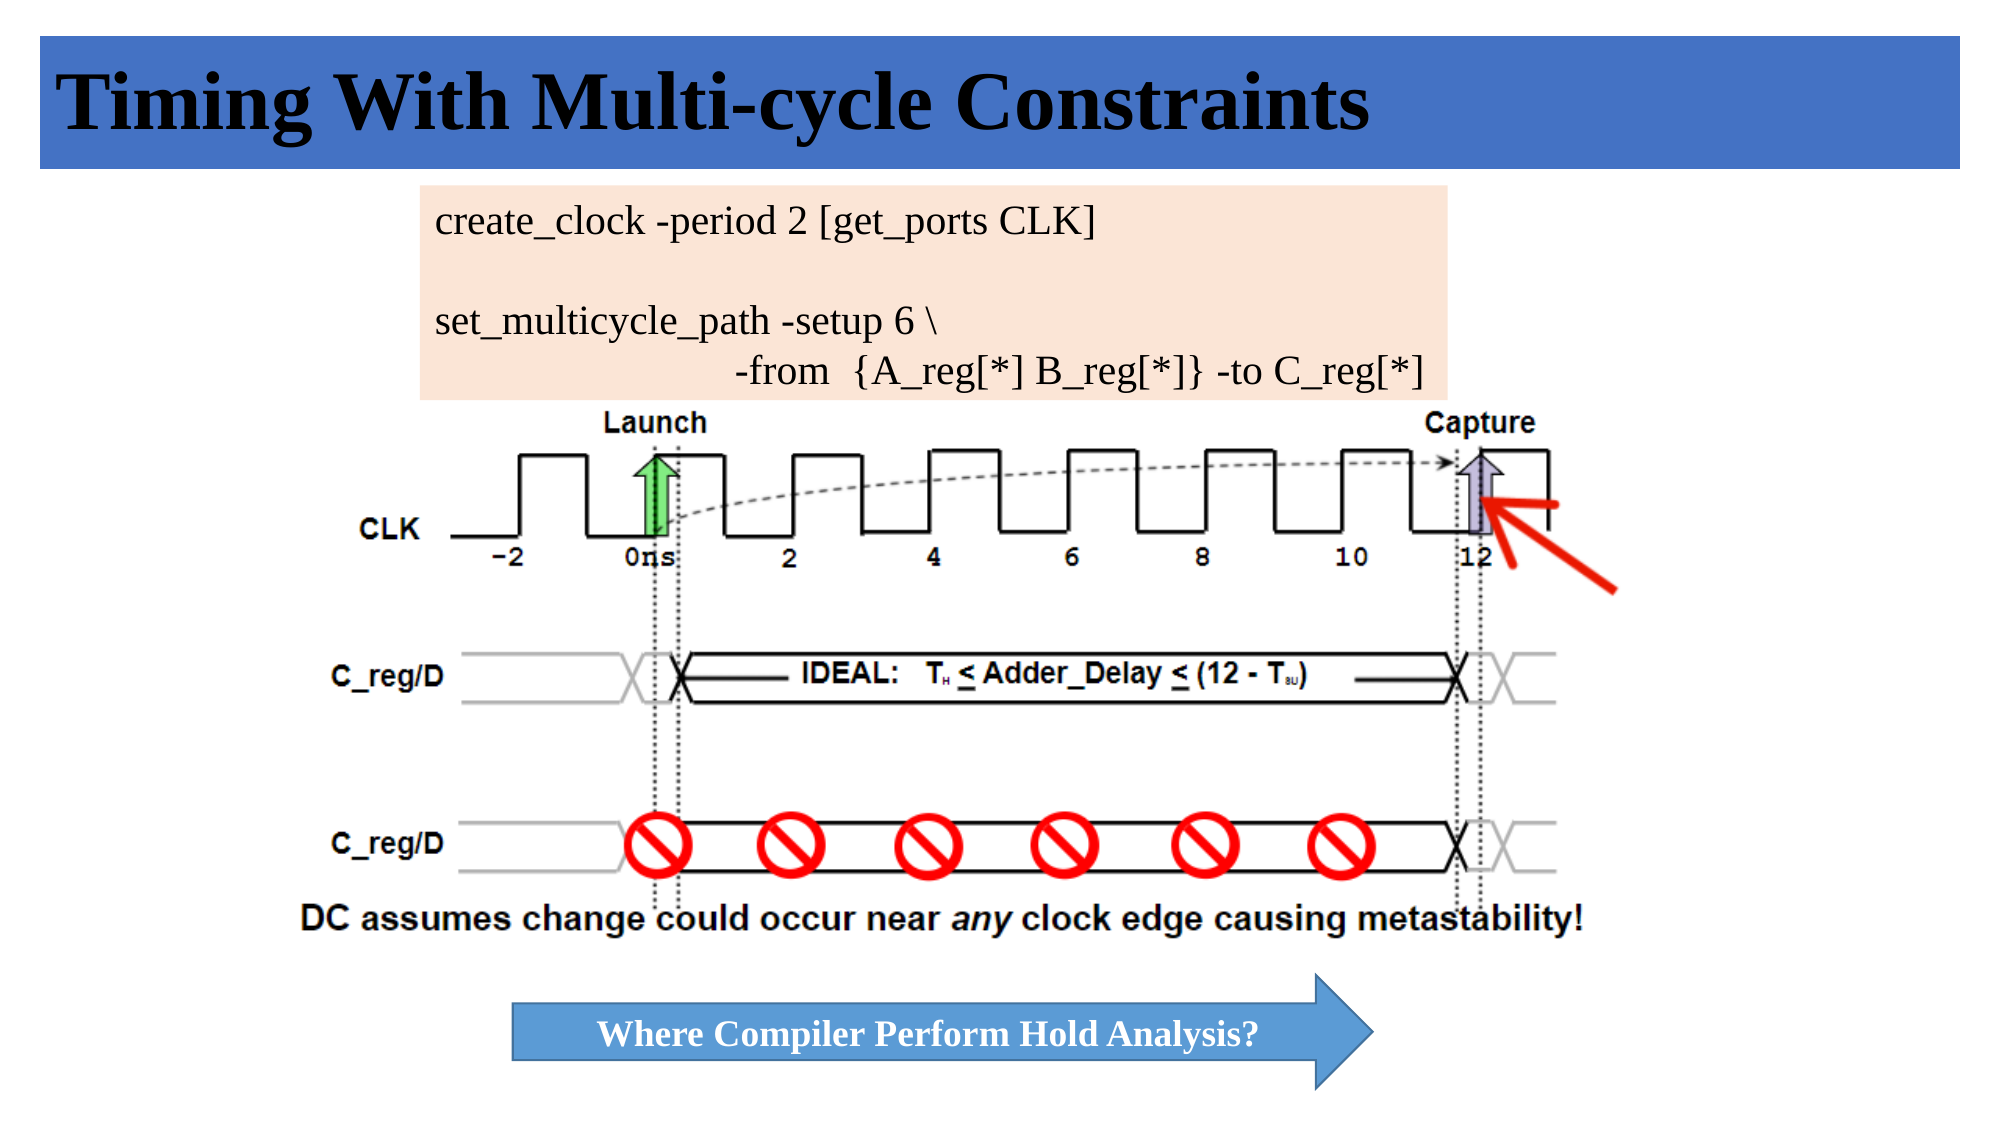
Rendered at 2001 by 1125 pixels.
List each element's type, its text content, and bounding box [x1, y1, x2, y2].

text_box Where Compiler Perform Hold Analysis? [511, 972, 1375, 1091]
text_box create_clock -period 2 [get_ports CLK] set_multicycle_path -setup 6 \ -from {A_reg[*] B_reg[*]} -to C_reg[*] [419, 185, 1448, 391]
picture [224, 391, 1836, 940]
title Timing With Multi-cycle Constraints [40, 36, 1960, 169]
